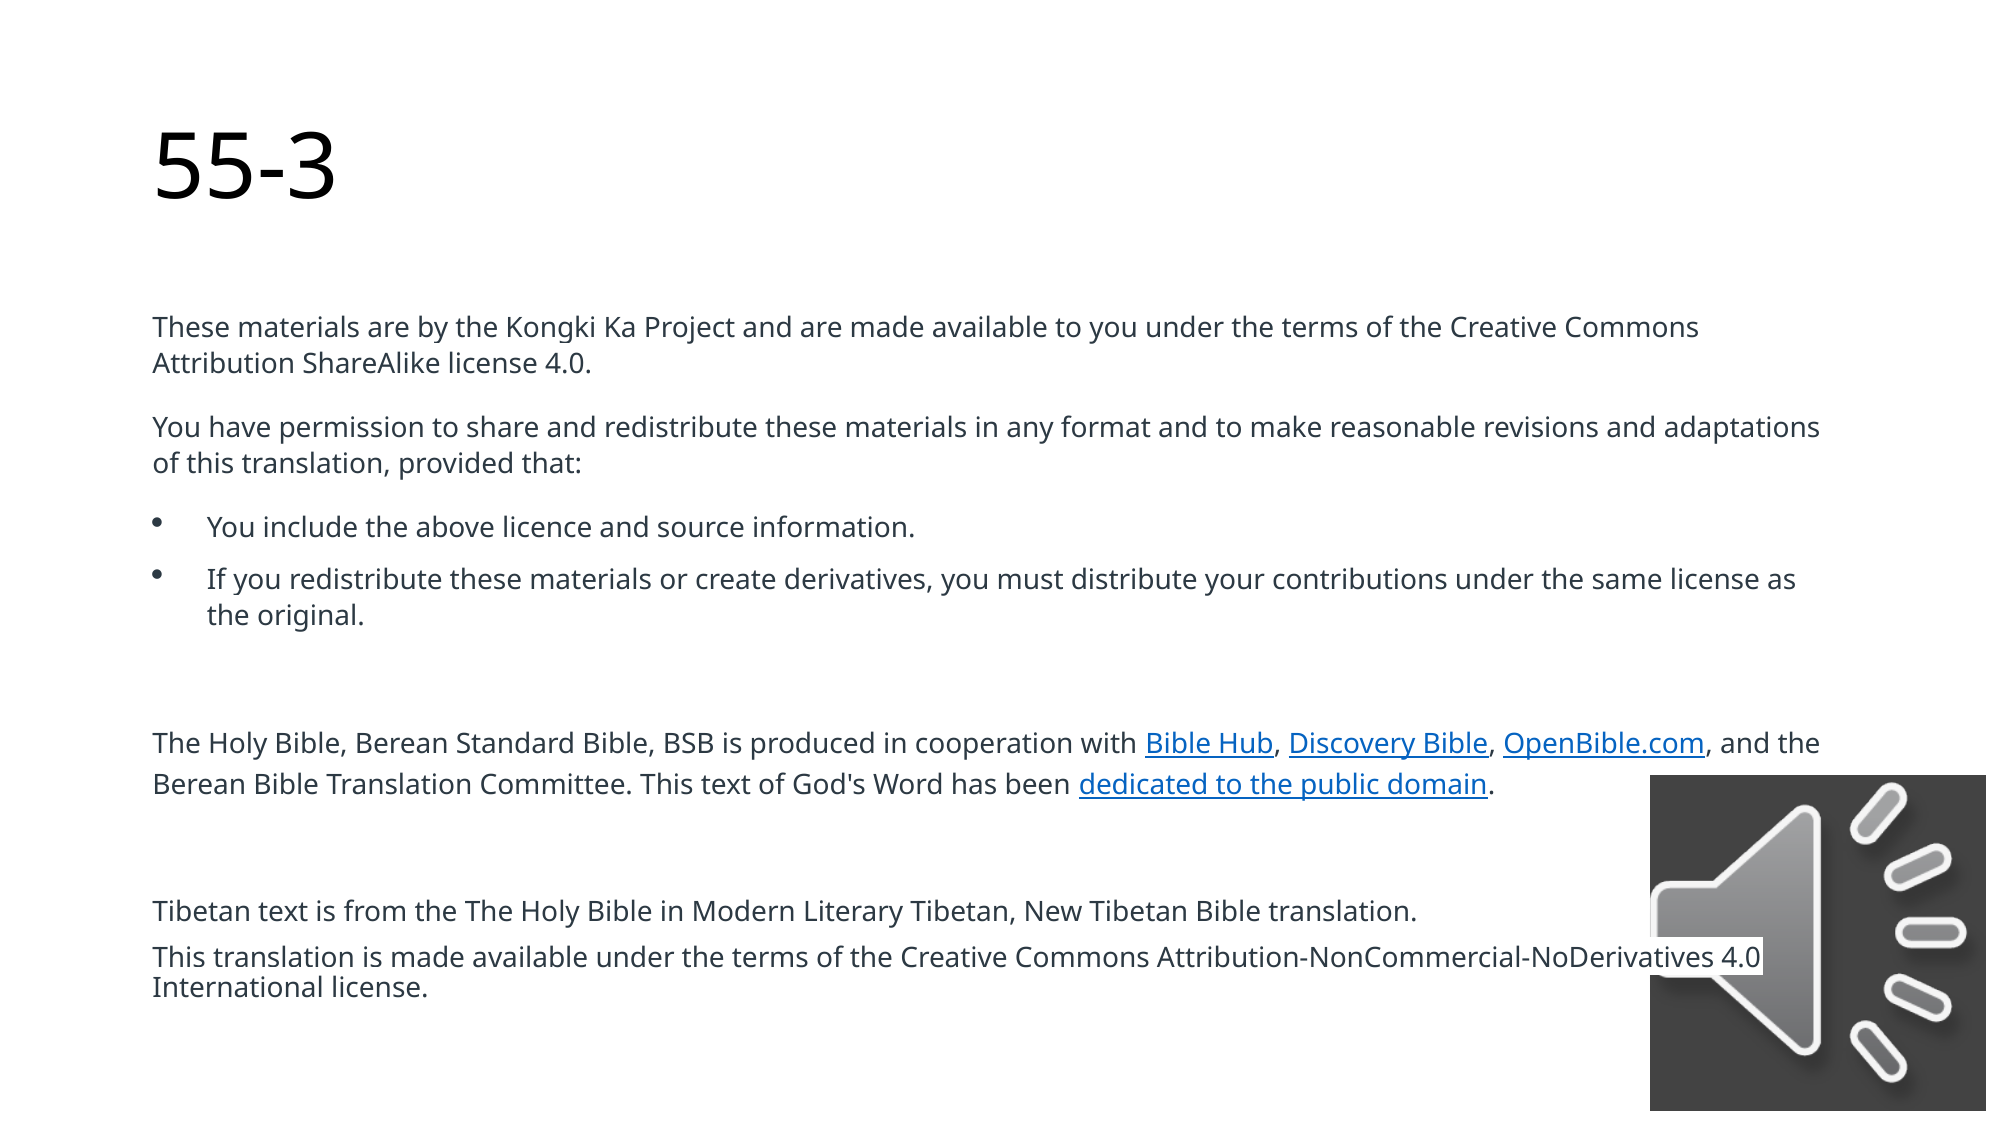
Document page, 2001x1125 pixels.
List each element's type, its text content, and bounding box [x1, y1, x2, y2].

list These materials are by the Kongki Ka Project and are made available to you under the terms of the Creative Commons Attribution ShareAlike license 4.0. You have permission to share and redistribute these materials in any format and to make reasonable revisions and adaptations of this translation, provided that: You include the above licence and source information. If you redistribute these materials or create derivatives, you must distribute your contributions under the same license as the original. The Holy Bible, Berean Standard Bible, BSB is produced in cooperation with Bible Hub, Discovery Bible, OpenBible.com, and the Berean Bible Translation Committee. This text of God's Word has been dedicated to the public domain. Tibetan text is from the The Holy Bible in Modern Literary Tibetan, New Tibetan Bible translation. This translation is made available under the terms of the Creative Commons Attribution-NonCommercial-NoDerivatives 4.0 International license. [137, 299, 1863, 1014]
title 55-3 [137, 59, 1863, 278]
picture [1648, 773, 1987, 1112]
